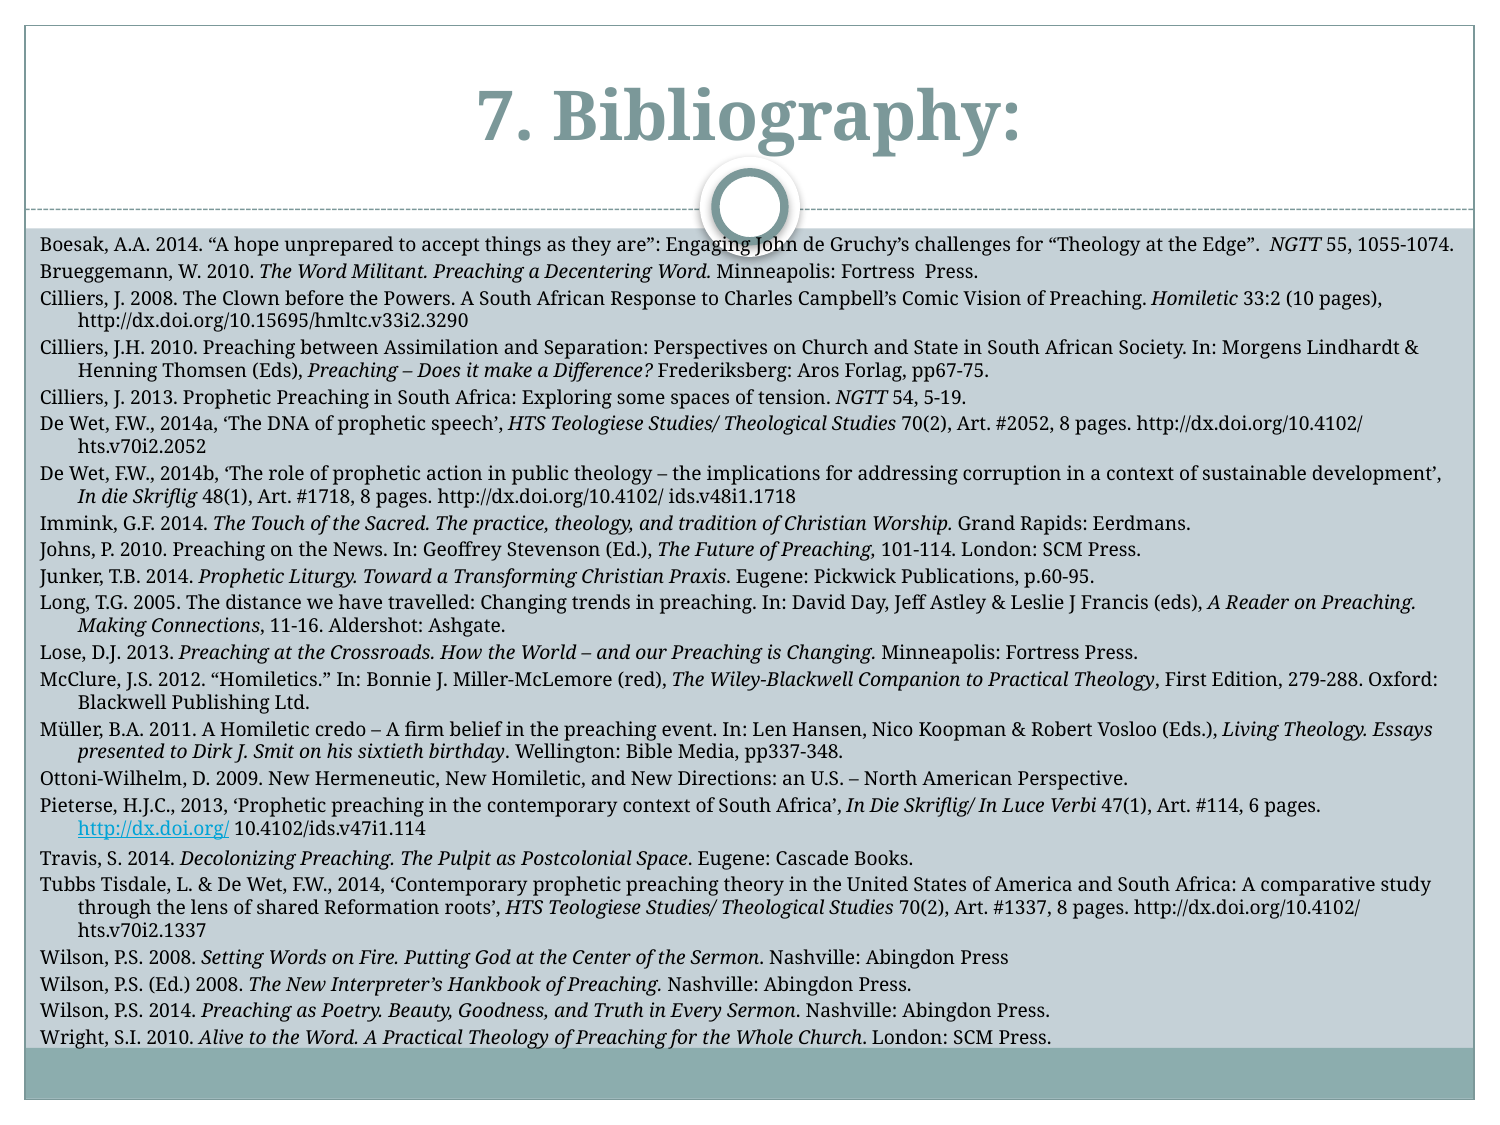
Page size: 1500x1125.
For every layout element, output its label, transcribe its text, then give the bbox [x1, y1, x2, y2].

title 7. Bibliography: [49, 37, 1450, 162]
list Boesak, A.A. 2014. “A hope unprepared to accept things as they are”: Engaging John de Gruchy’s challenges for “Theology at the Edge”. NGTT 55, 1055-1074. Brueggemann, W. 2010. The Word Militant. Preaching a Decentering Word. Minneapolis: Fortress Press. Cilliers, J. 2008. The Clown before the Powers. A South African Response to Charles Campbell’s Comic Vision of Preaching. Homiletic 33:2 (10 pages), http://dx.doi.org/10.15695/hmltc.v33i2.3290 Cilliers, J.H. 2010. Preaching between Assimilation and Separation: Perspectives on Church and State in South African Society. In: Morgens Lindhardt & Henning Thomsen (Eds), Preaching – Does it make a Difference? Frederiksberg: Aros Forlag, pp67-75. Cilliers, J. 2013. Prophetic Preaching in South Africa: Exploring some spaces of tension. NGTT 54, 5-19. De Wet, F.W., 2014a, ‘The DNA of prophetic speech’, HTS Teologiese Studies/ Theological Studies 70(2), Art. #2052, 8 pages. http://dx.doi.org/10.4102/ hts.v70i2.2052 De Wet, F.W., 2014b, ‘The role of prophetic action in public theology – the implications for addressing corruption in a context of sustainable development’, In die Skriflig 48(1), Art. #1718, 8 pages. http://dx.doi.org/10.4102/ ids.v48i1.1718 Immink, G.F. 2014. The Touch of the Sacred. The practice, theology, and tradition of Christian Worship. Grand Rapids: Eerdmans. Johns, P. 2010. Preaching on the News. In: Geoffrey Stevenson (Ed.), The Future of Preaching, 101-114. London: SCM Press. Junker, T.B. 2014. Prophetic Liturgy. Toward a Transforming Christian Praxis. Eugene: Pickwick Publications, p.60-95. Long, T.G. 2005. The distance we have travelled: Changing trends in preaching. In: David Day, Jeff Astley & Leslie J Francis (eds), A Reader on Preaching. Making Connections, 11-16. Aldershot: Ashgate. Lose, D.J. 2013. Preaching at the Crossroads. How the World – and our Preaching is Changing. Minneapolis: Fortress Press. McClure, J.S. 2012. “Homiletics.” In: Bonnie J. Miller-McLemore (red), The Wiley-Blackwell Companion to Practical Theology, First Edition, 279-288. Oxford: Blackwell Publishing Ltd. Müller, B.A. 2011. A Homiletic credo – A firm belief in the preaching event. In: Len Hansen, Nico Koopman & Robert Vosloo (Eds.), Living Theology. Essays presented to Dirk J. Smit on his sixtieth birthday. Wellington: Bible Media, pp337-348. Ottoni-Wilhelm, D. 2009. New Hermeneutic, New Homiletic, and New Directions: an U.S. – North American Perspective. Pieterse, H.J.C., 2013, ‘Prophetic preaching in the contemporary context of South Africa’, In Die Skriflig/ In Luce Verbi 47(1), Art. #114, 6 pages. http://dx.doi.org/ 10.4102/ids.v47i1.114 Travis, S. 2014. Decolonizing Preaching. The Pulpit as Postcolonial Space. Eugene: Cascade Books. Tubbs Tisdale, L. & De Wet, F.W., 2014, ‘Contemporary prophetic preaching theory in the United States of America and South Africa: A comparative study through the lens of shared Reformation roots’, HTS Teologiese Studies/ Theological Studies 70(2), Art. #1337, 8 pages. http://dx.doi.org/10.4102/ hts.v70i2.1337 Wilson, P.S. 2008. Setting Words on Fire. Putting God at the Center of the Sermon. Nashville: Abingdon Press Wilson, P.S. (Ed.) 2008. The New Interpreter’s Hankbook of Preaching. Nashville: Abingdon Press. Wilson, P.S. 2014. Preaching as Poetry. Beauty, Goodness, and Truth in Every Sermon. Nashville: Abingdon Press. Wright, S.I. 2010. Alive to the Word. A Practical Theology of Preaching for the Whole Church. London: SCM Press. [24, 224, 1475, 1100]
